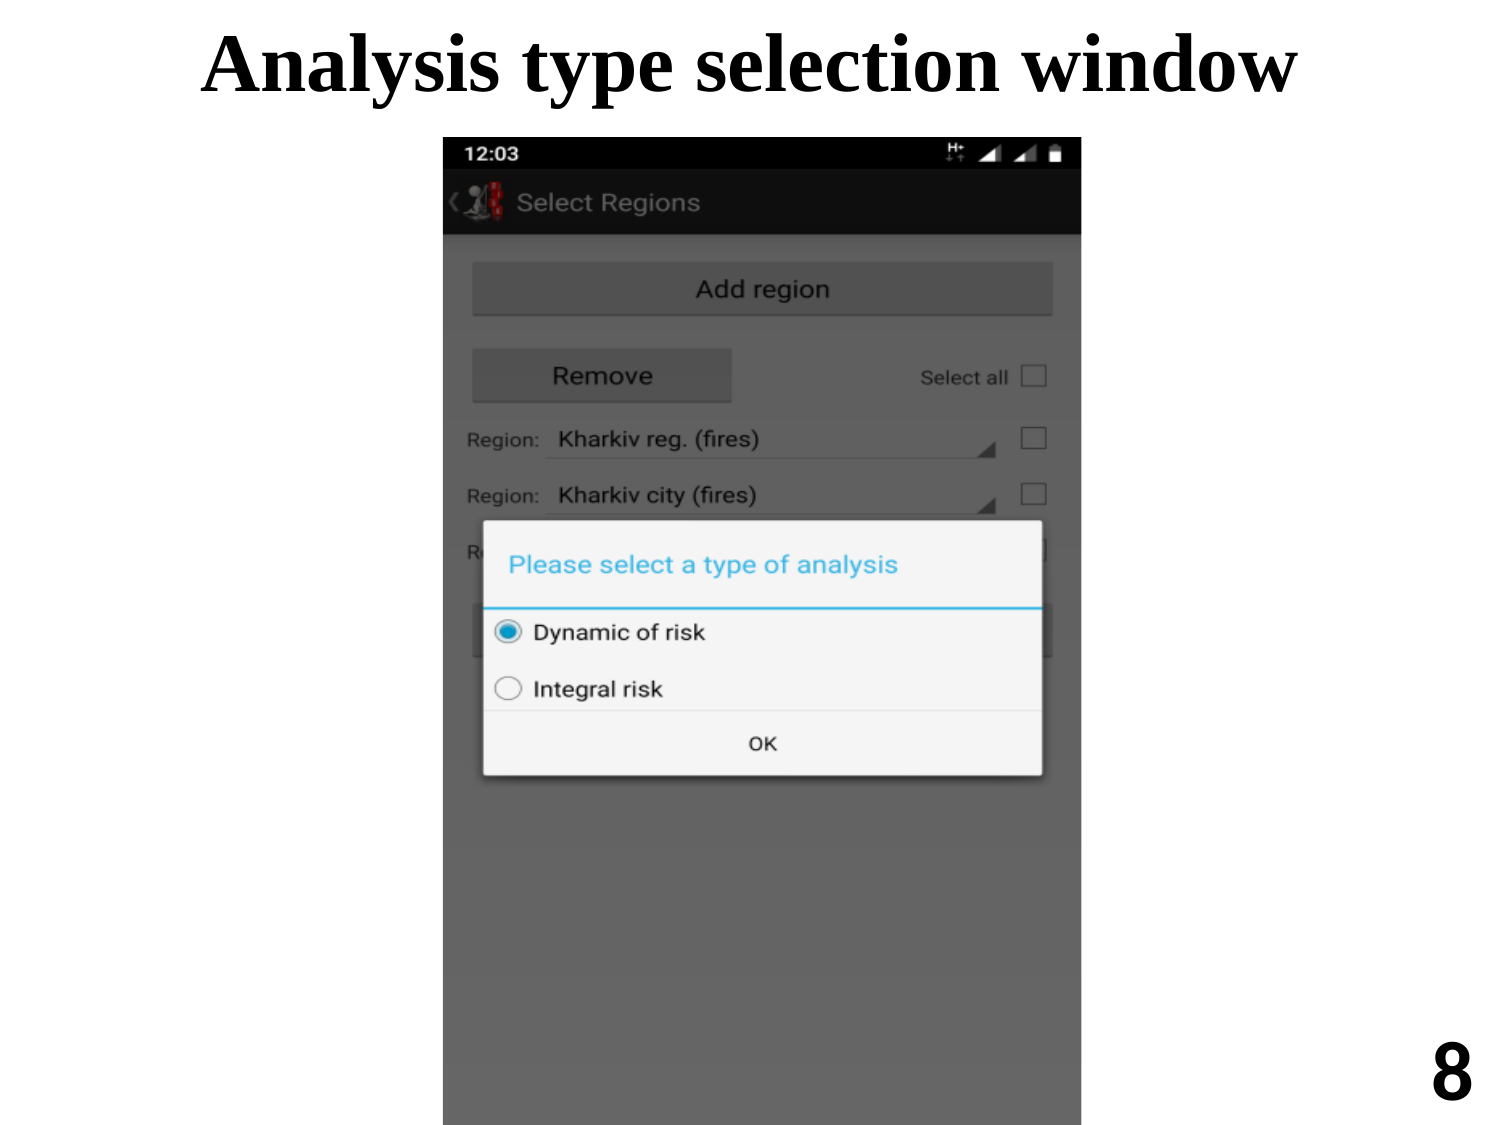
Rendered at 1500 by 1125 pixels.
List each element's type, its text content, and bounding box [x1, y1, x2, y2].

title Analysis type selection window [0, 0, 1500, 117]
picture [442, 136, 1082, 1125]
text_box 8 [1405, 1008, 1500, 1125]
